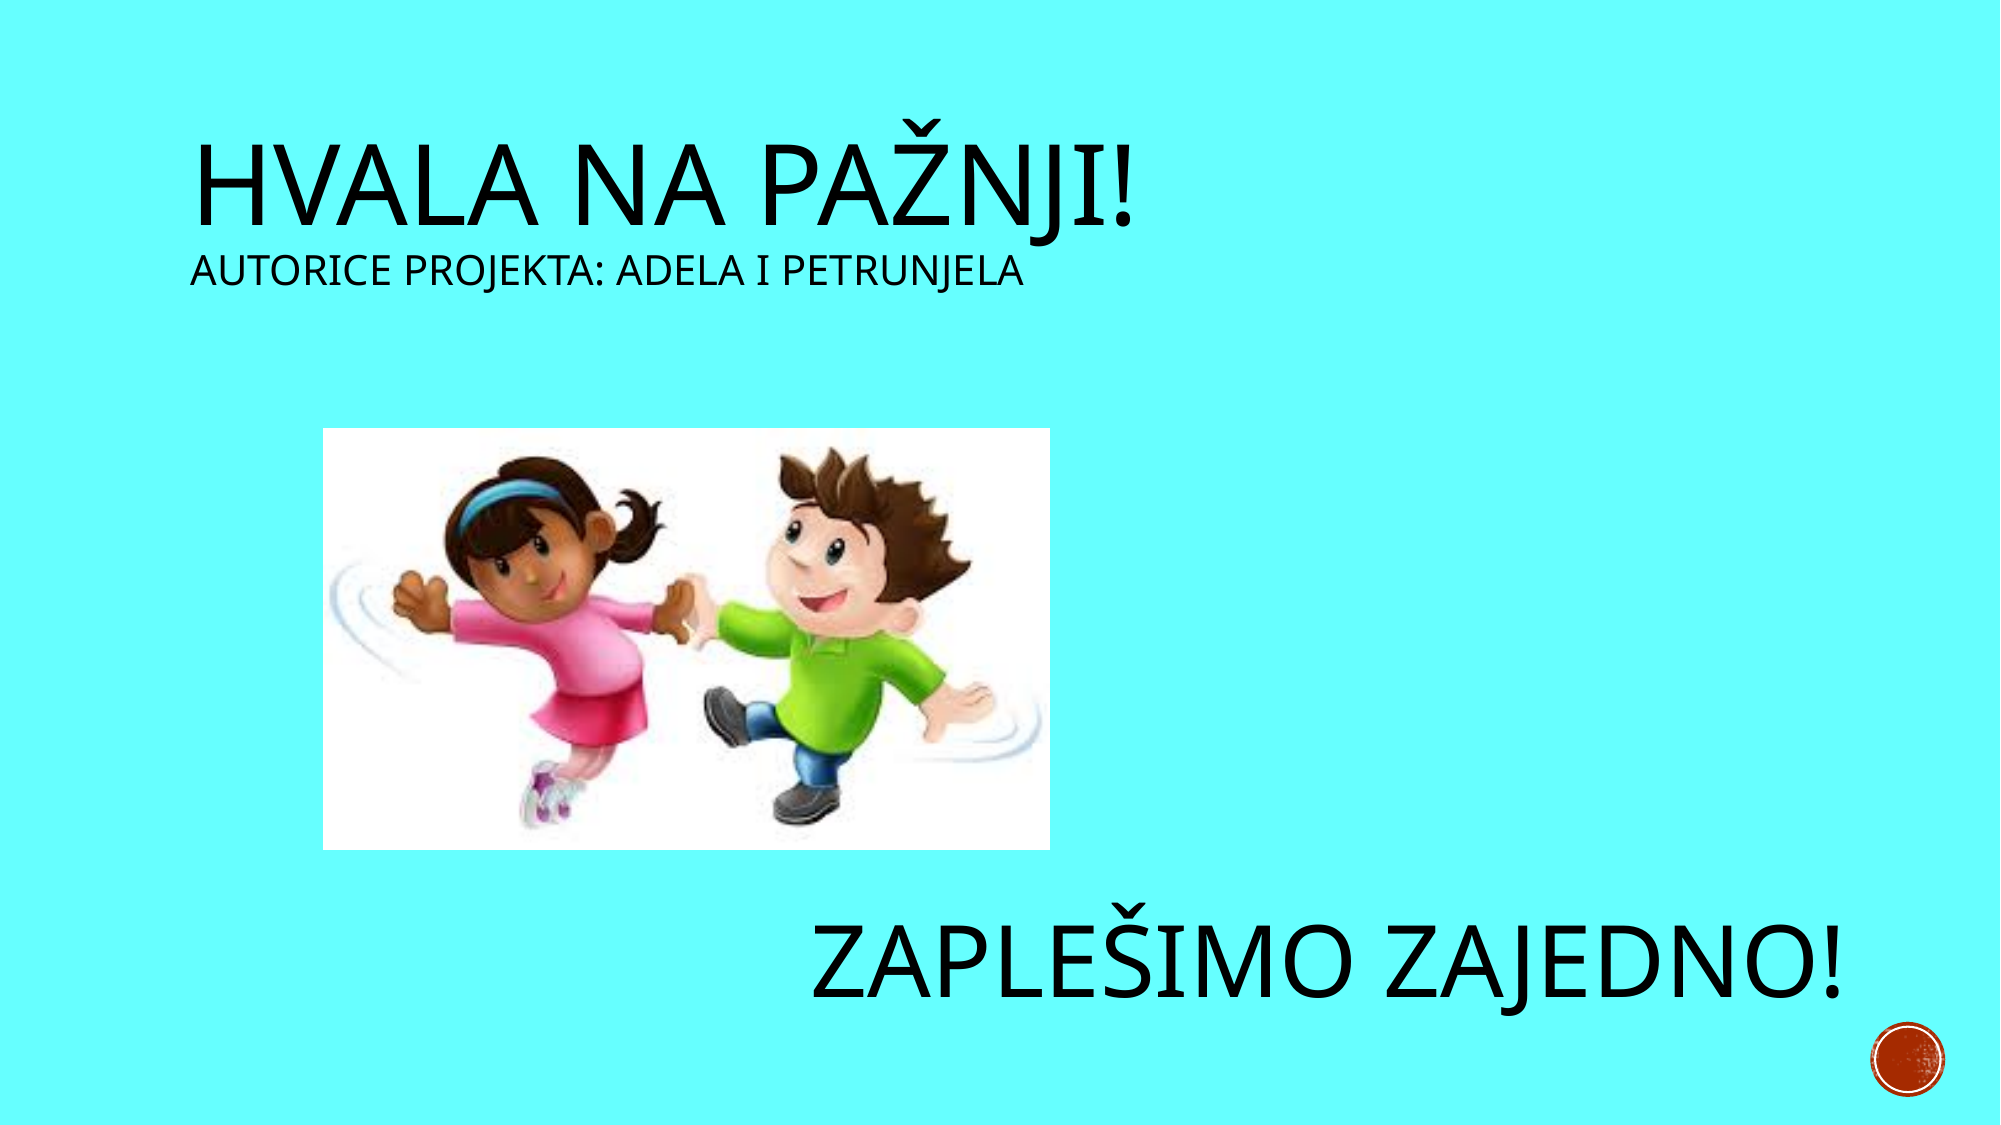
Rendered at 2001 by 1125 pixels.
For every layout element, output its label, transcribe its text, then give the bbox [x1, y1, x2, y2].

list ZAPLEŠIMO ZAJEDNO! [473, 903, 2000, 1125]
title hvala na pažnji! Autorice projekta: Adela i petrunjela [175, 79, 1826, 344]
picture [323, 428, 1050, 850]
